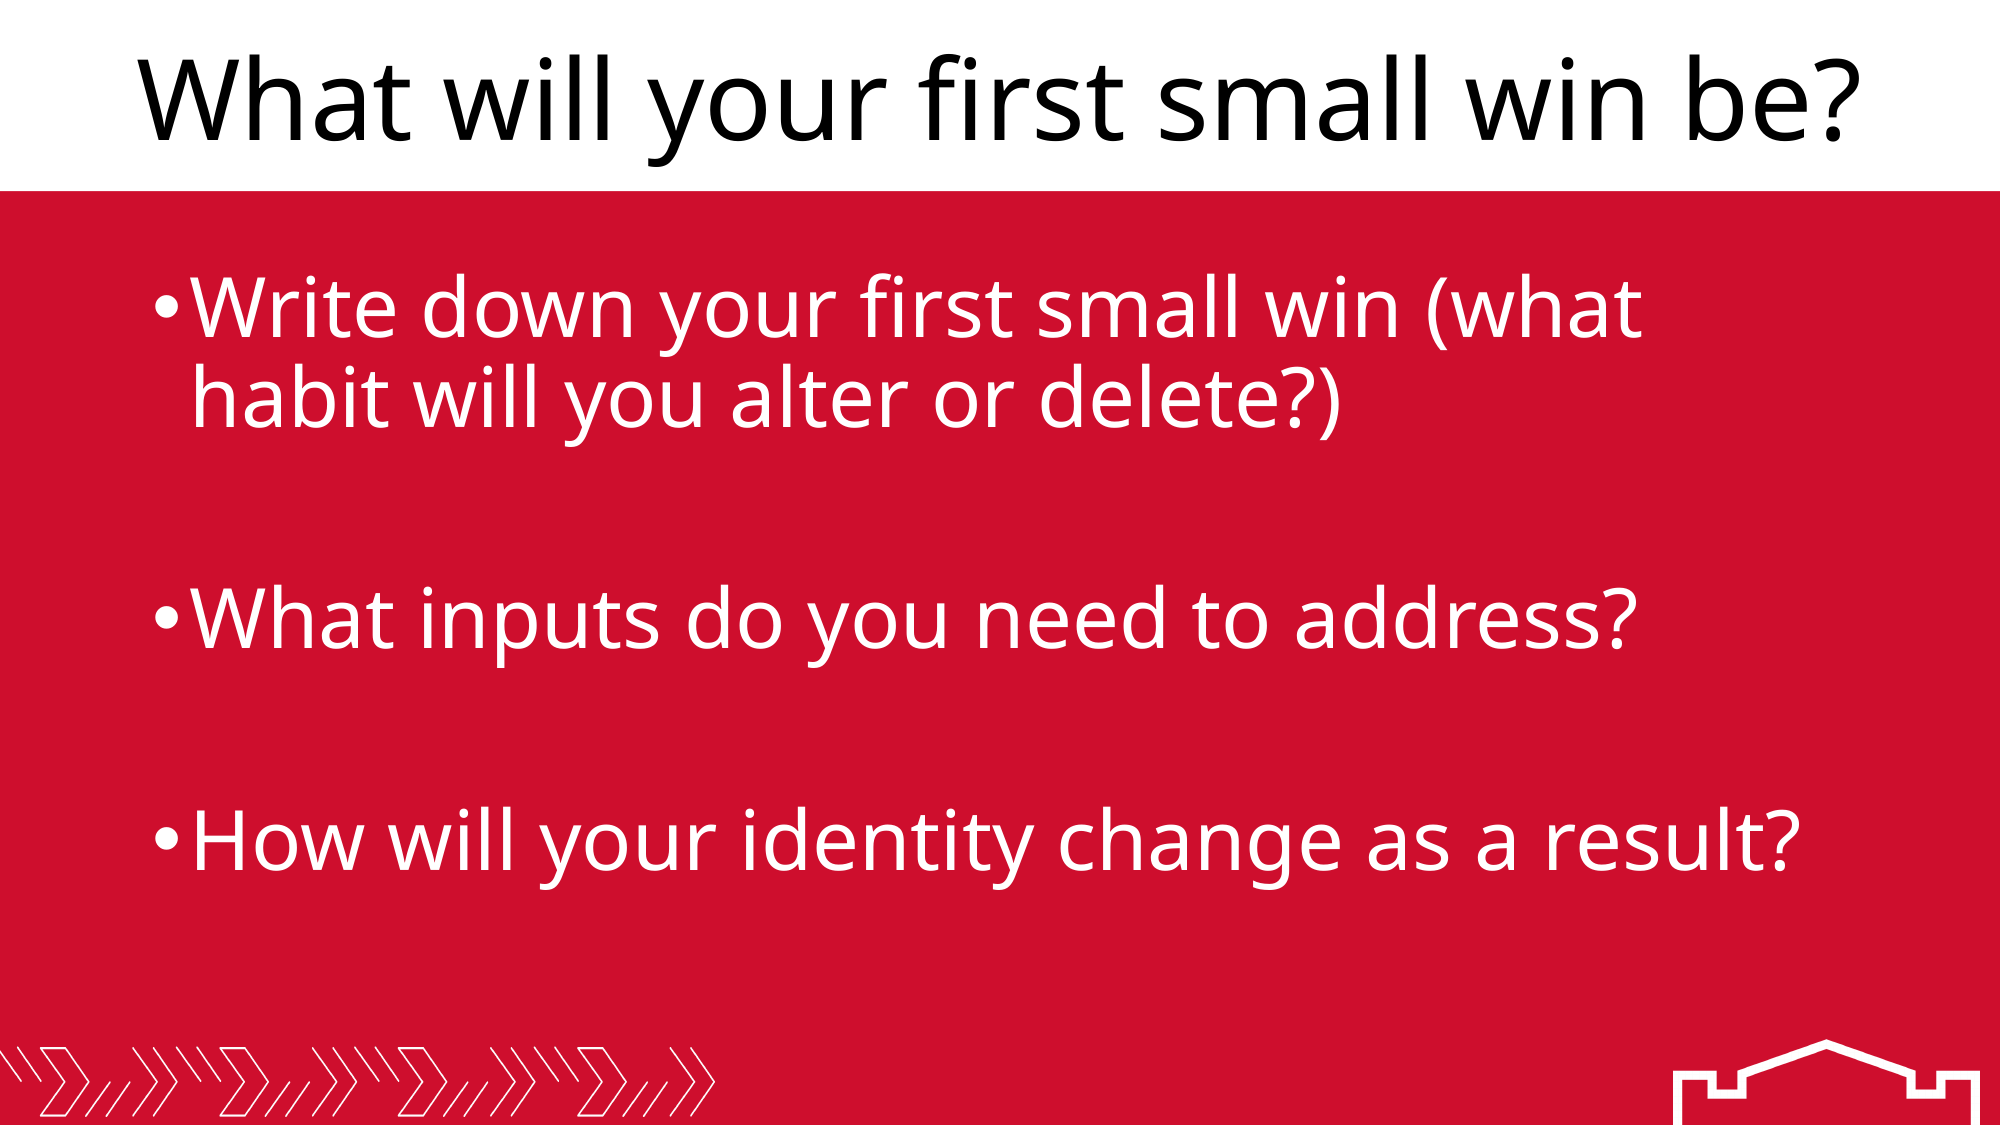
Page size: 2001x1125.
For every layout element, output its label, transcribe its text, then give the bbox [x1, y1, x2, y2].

list Write down your first small win (what habit will you alter or delete?) What inputs do you need to address? How will your identity change as a result? [137, 257, 1863, 972]
picture [0, 1038, 725, 1125]
picture [1671, 1038, 1982, 1125]
text_box What will your first small win be? [0, 0, 2000, 192]
